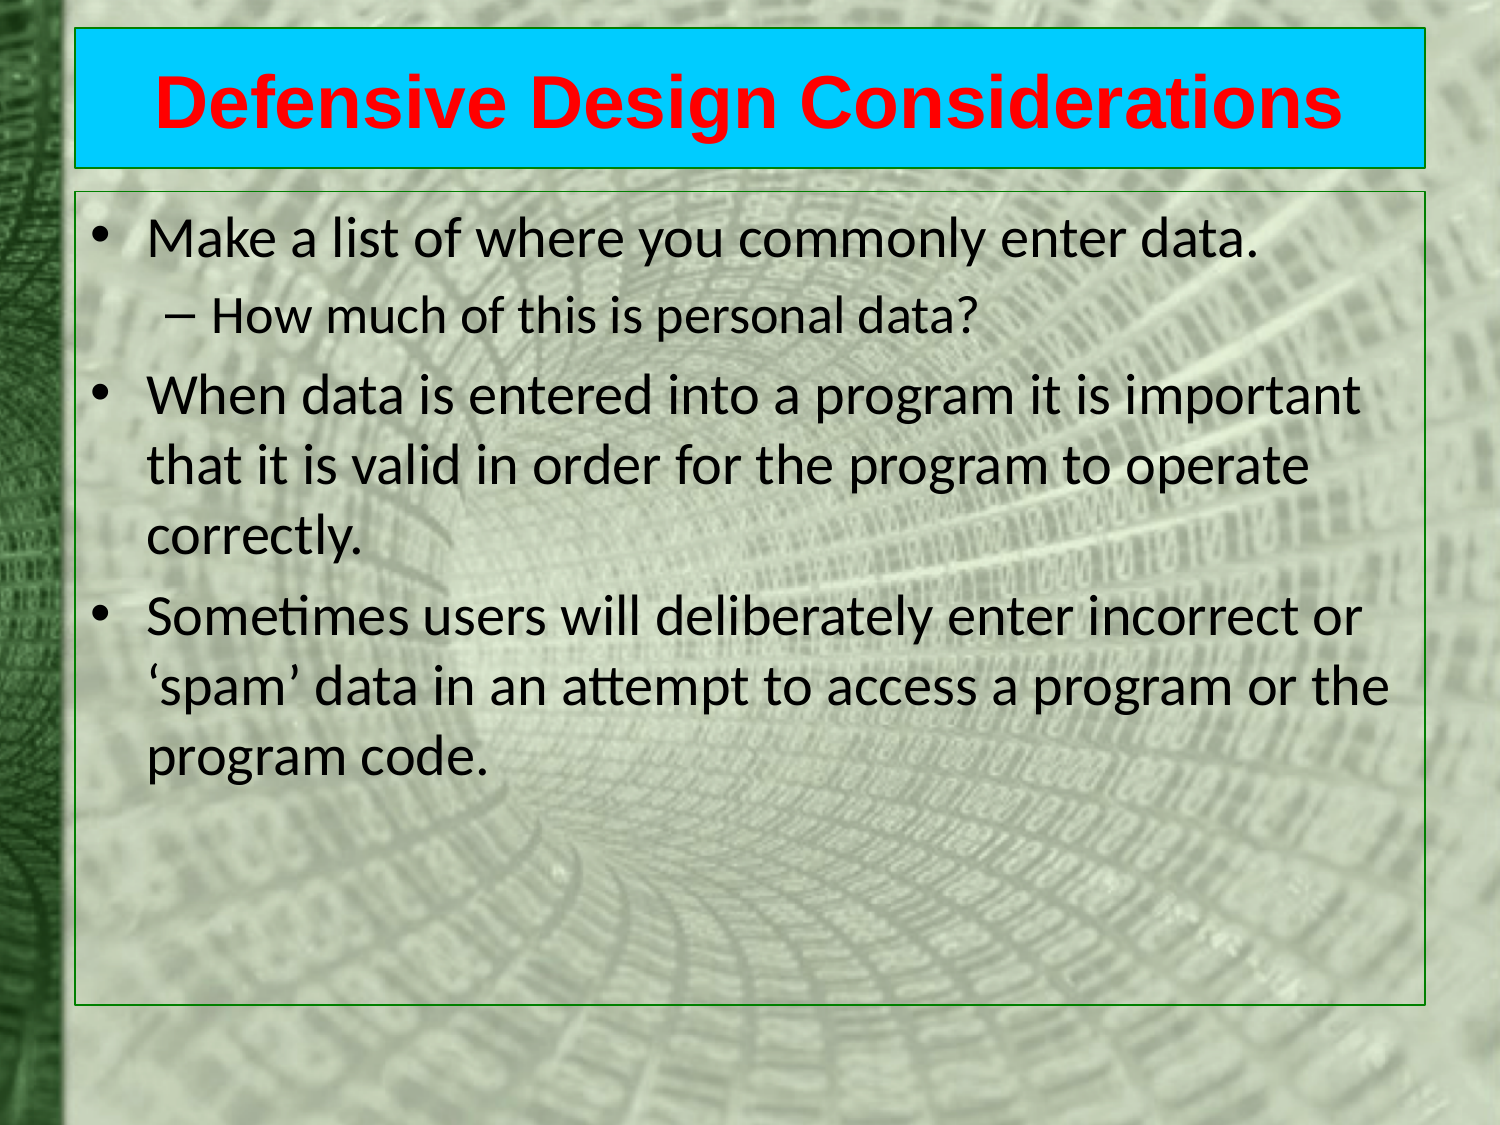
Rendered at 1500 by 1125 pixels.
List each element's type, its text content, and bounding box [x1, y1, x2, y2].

picture [0, 0, 1500, 1125]
list Make a list of where you commonly enter data. How much of this is personal data? When data is entered into a program it is important that it is valid in order for the program to operate correctly. Sometimes users will deliberately enter incorrect or ‘spam’ data in an attempt to access a program or the program code. [74, 191, 1426, 1006]
title Defensive Design Considerations [74, 27, 1426, 169]
